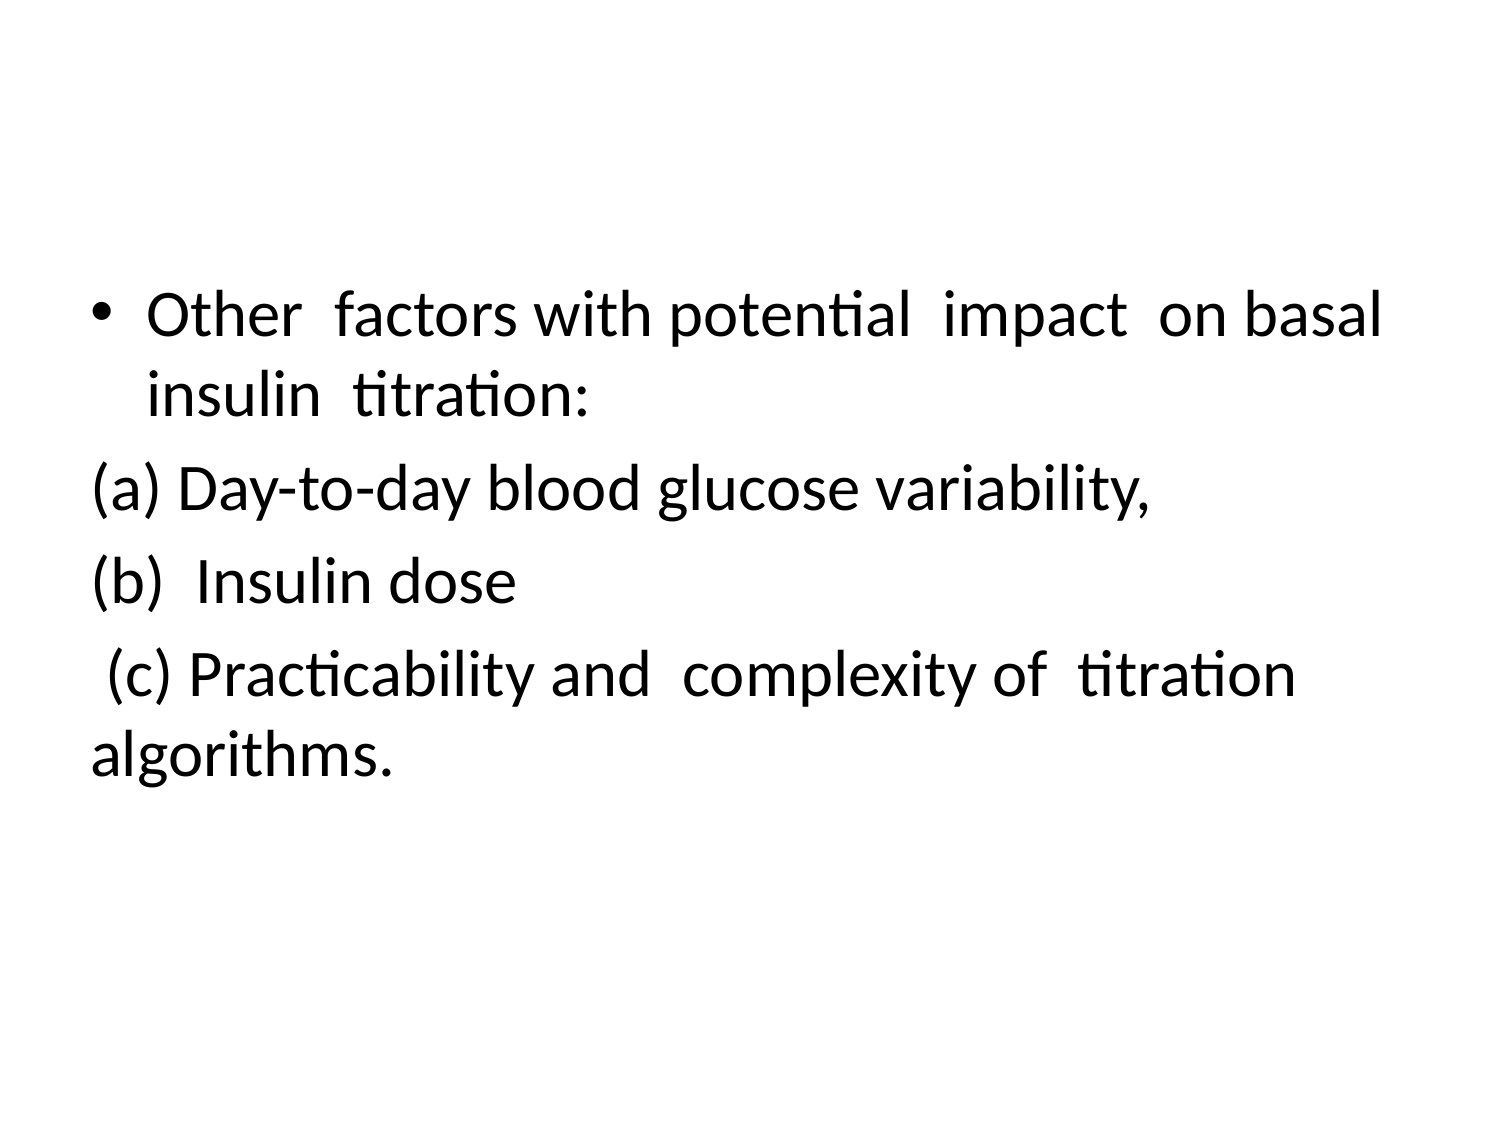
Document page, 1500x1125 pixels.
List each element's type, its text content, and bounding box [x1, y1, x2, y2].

list Other factors with potential impact on basal insulin titration: (a) Day-to-day blood glucose variability, (b) Insulin dose (c) Practicability and complexity of titration algorithms. [75, 262, 1425, 1005]
